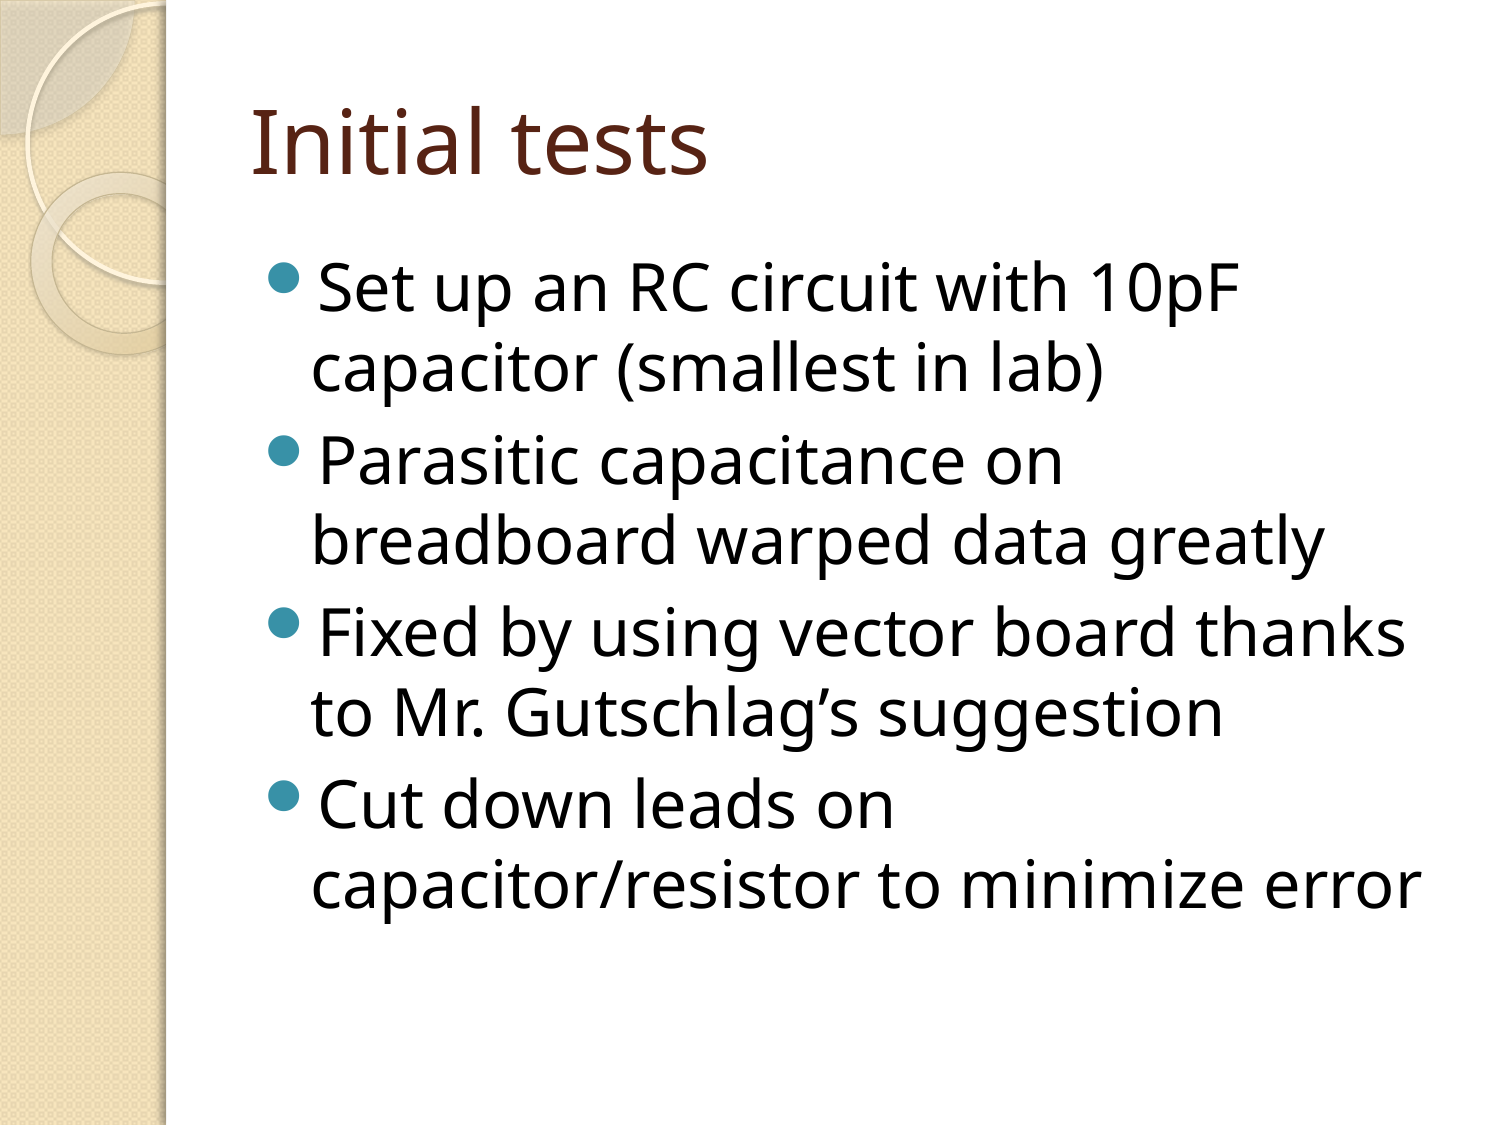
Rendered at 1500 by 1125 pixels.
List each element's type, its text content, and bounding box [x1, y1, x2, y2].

list Set up an RC circuit with 10pF capacitor (smallest in lab) Parasitic capacitance on breadboard warped data greatly Fixed by using vector board thanks to Mr. Gutschlag’s suggestion Cut down leads on capacitor/resistor to minimize error [235, 237, 1466, 1026]
title Initial tests [235, 45, 1466, 233]
